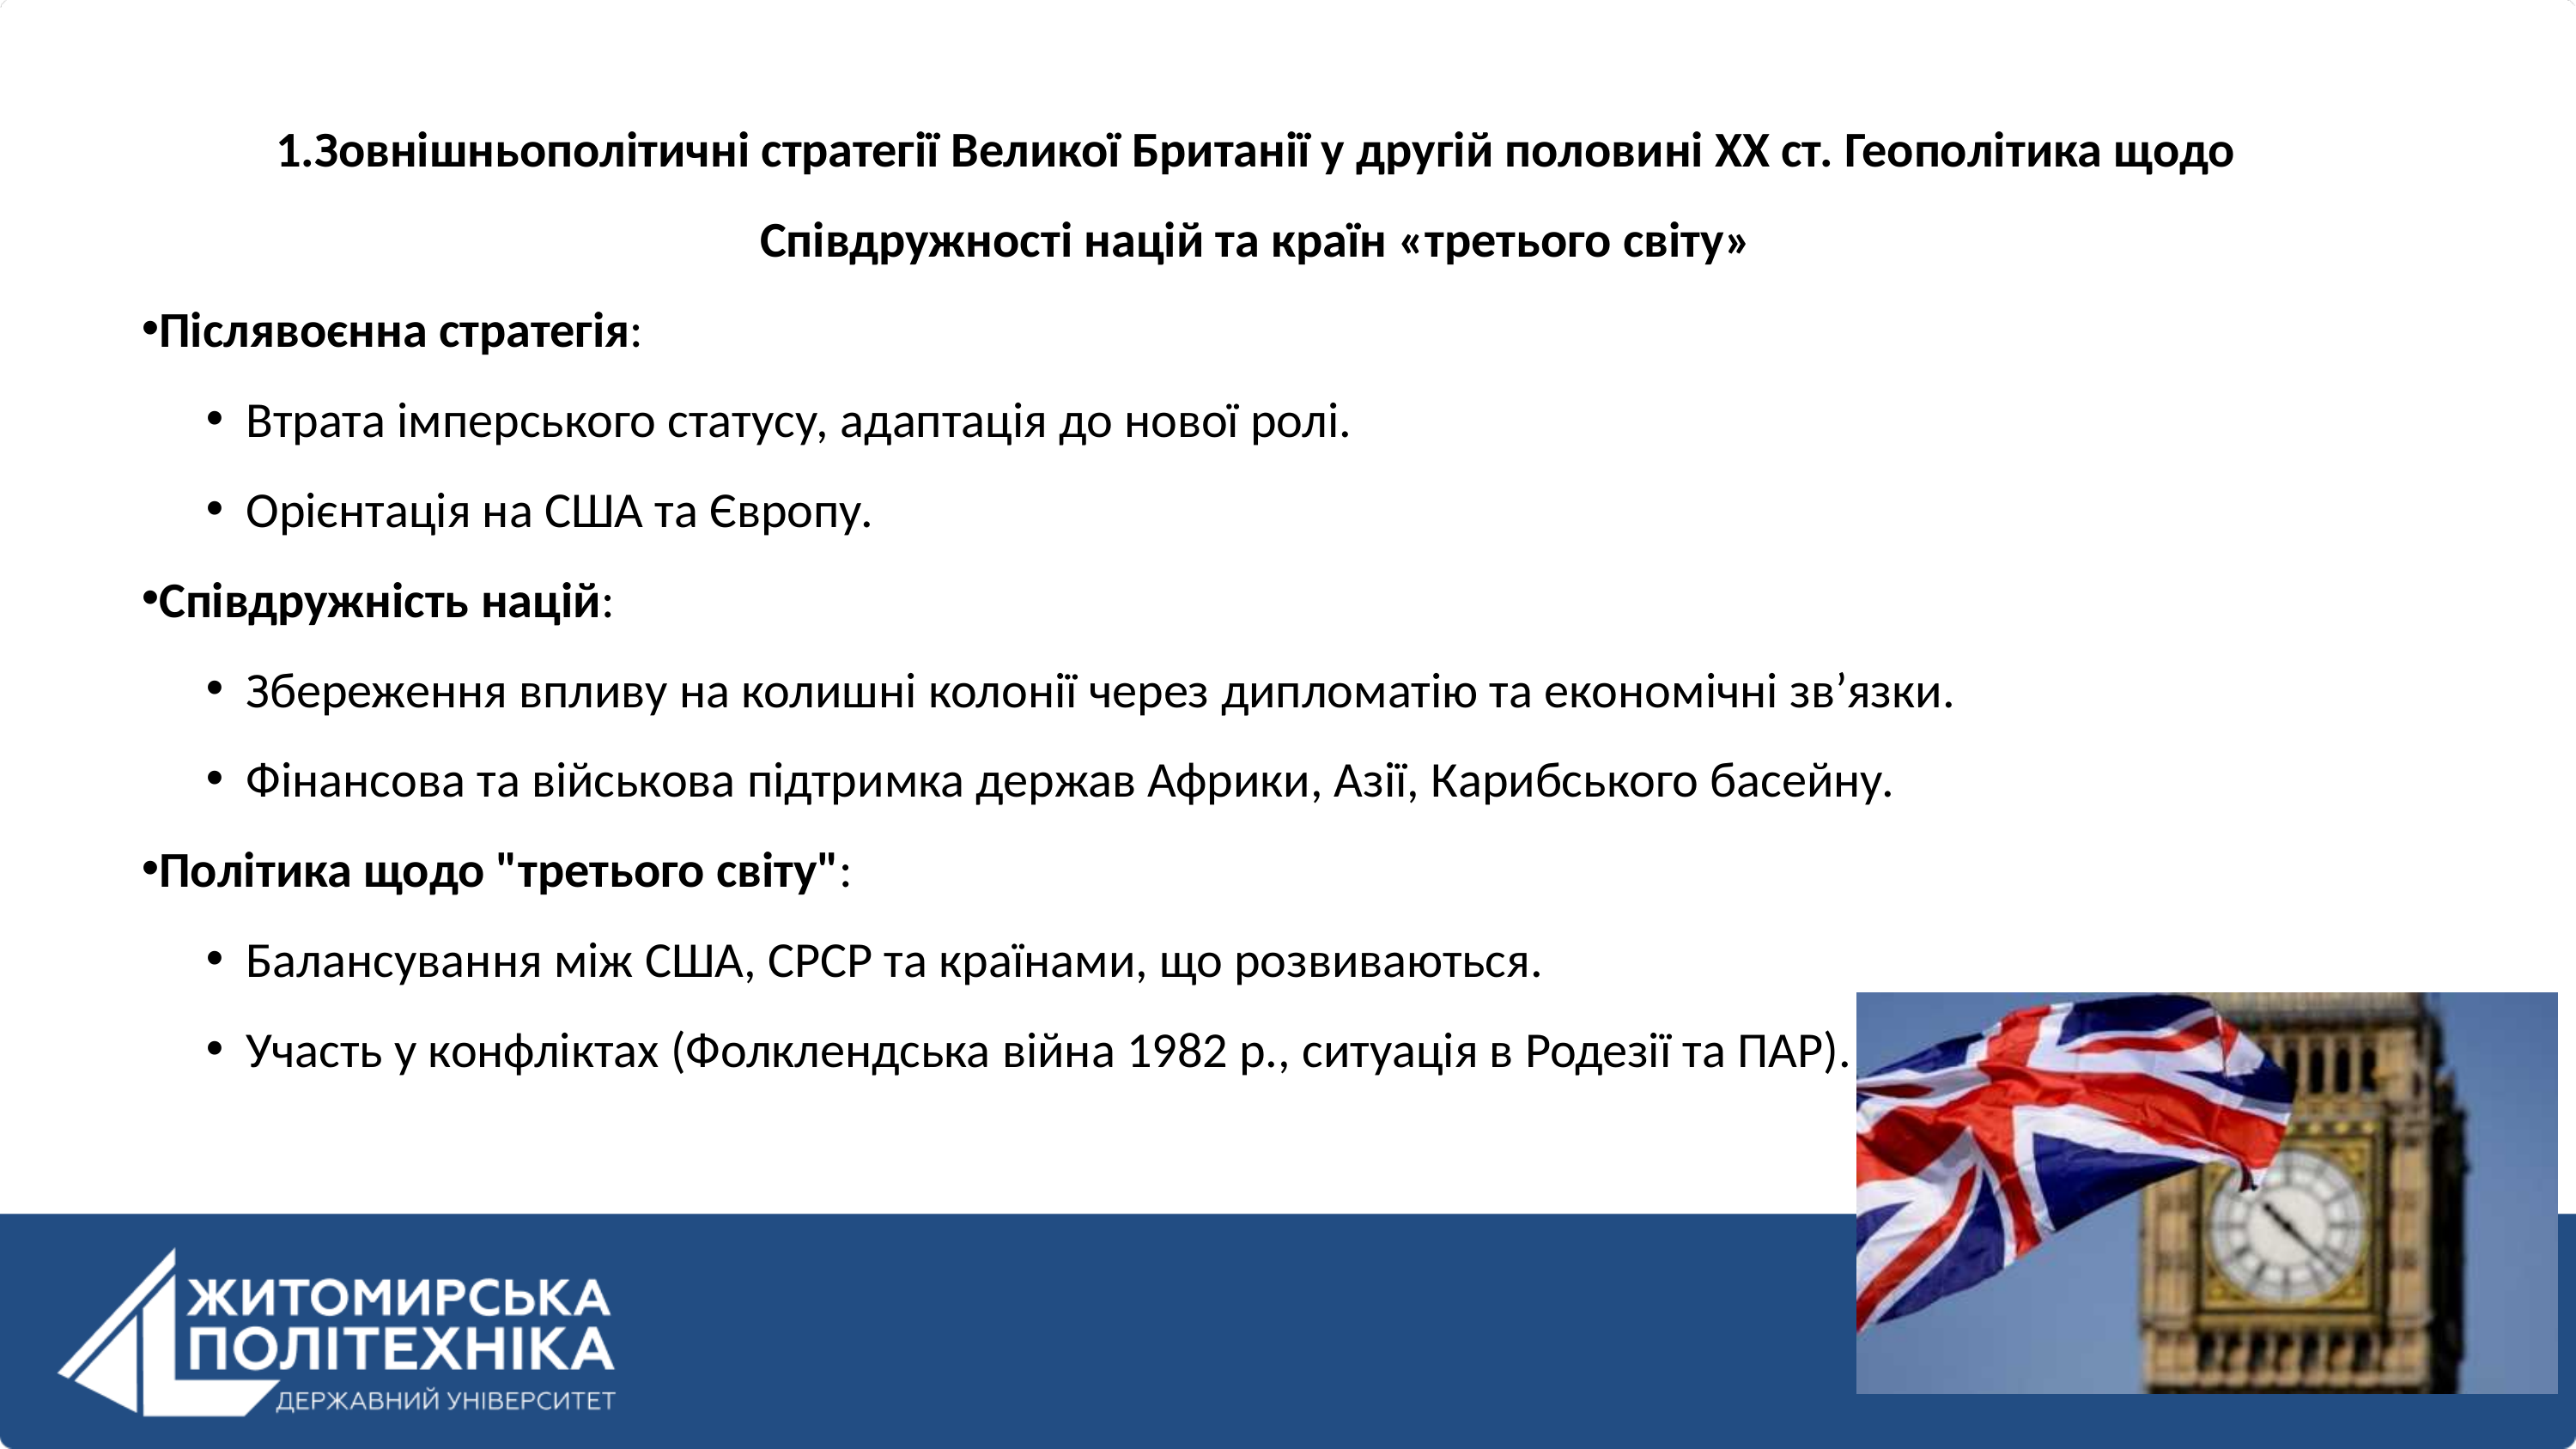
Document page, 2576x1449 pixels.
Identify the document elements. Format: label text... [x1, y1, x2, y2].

text_box [0, 0, 2576, 1449]
picture [1856, 991, 2558, 1394]
text_box 1.Зовнішньополітичні стратегії Великої Британії у другій половині ХХ ст. Геополітика щодо Співдружності націй та країн «третього світу» Післявоєнна стратегія: Втрата імперського статусу, адаптація до нової ролі. Орієнтація на США та Європу. Співдружність націй: Збереження впливу на колишні колонії через дипломатію та економічні зв’язки. Фінансова та військова підтримка держав Африки, Азії, Карибського басейну. Політика щодо "третього світу": Балансування між США, СРСР та країнами, що розвиваються. Участь у конфліктах (Фолклендська війна 1982 р., ситуація в Родезії та ПАР). [128, 80, 2383, 1084]
